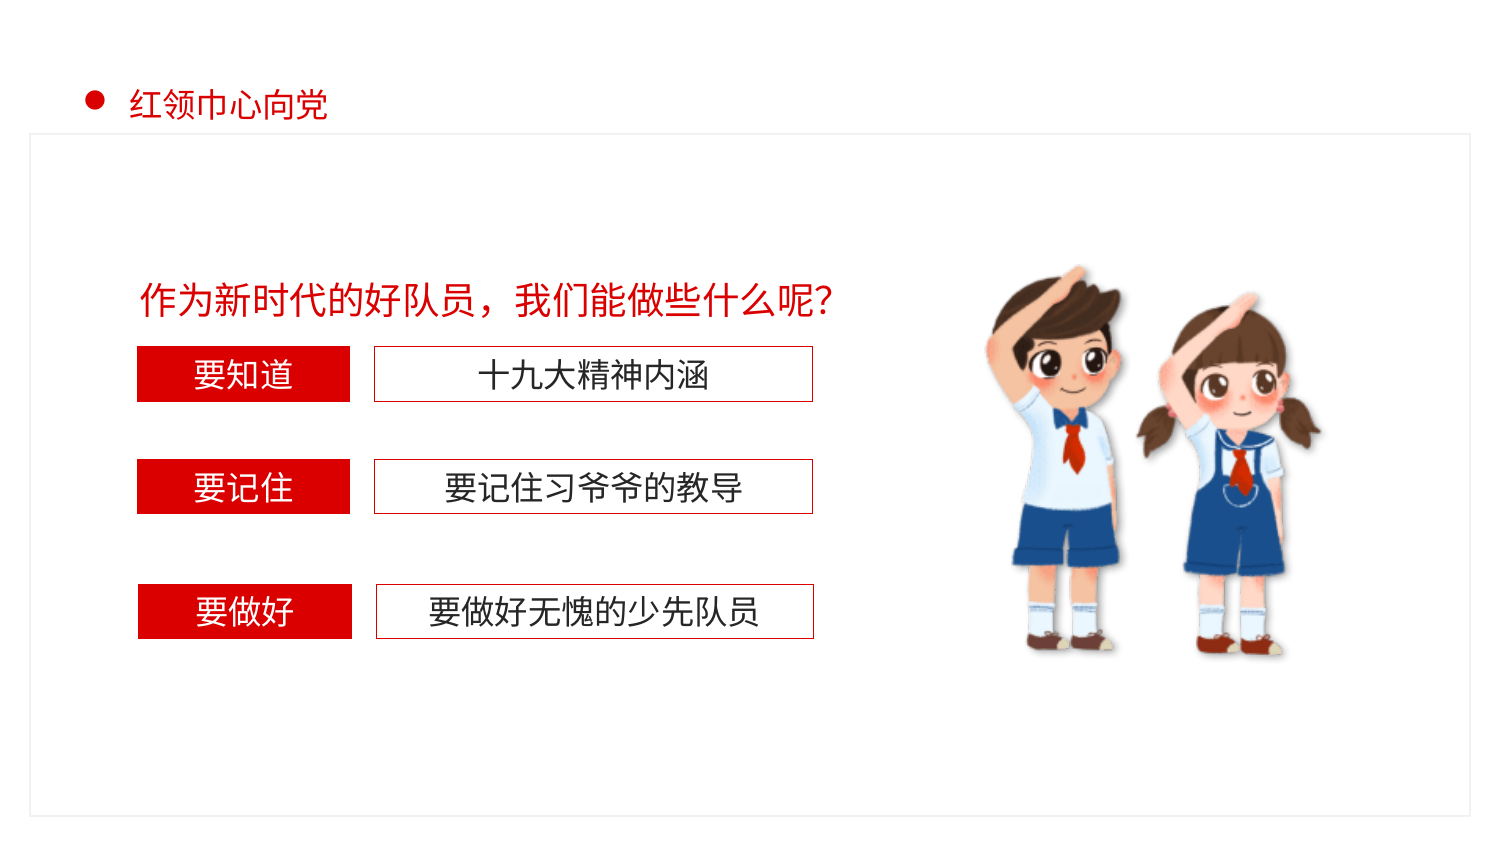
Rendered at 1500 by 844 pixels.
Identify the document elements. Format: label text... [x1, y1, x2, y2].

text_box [137, 459, 813, 515]
picture [924, 246, 1358, 680]
text_box 作为新时代的好队员，我们能做些什么呢？ [124, 246, 875, 330]
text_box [137, 346, 813, 403]
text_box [138, 584, 814, 640]
